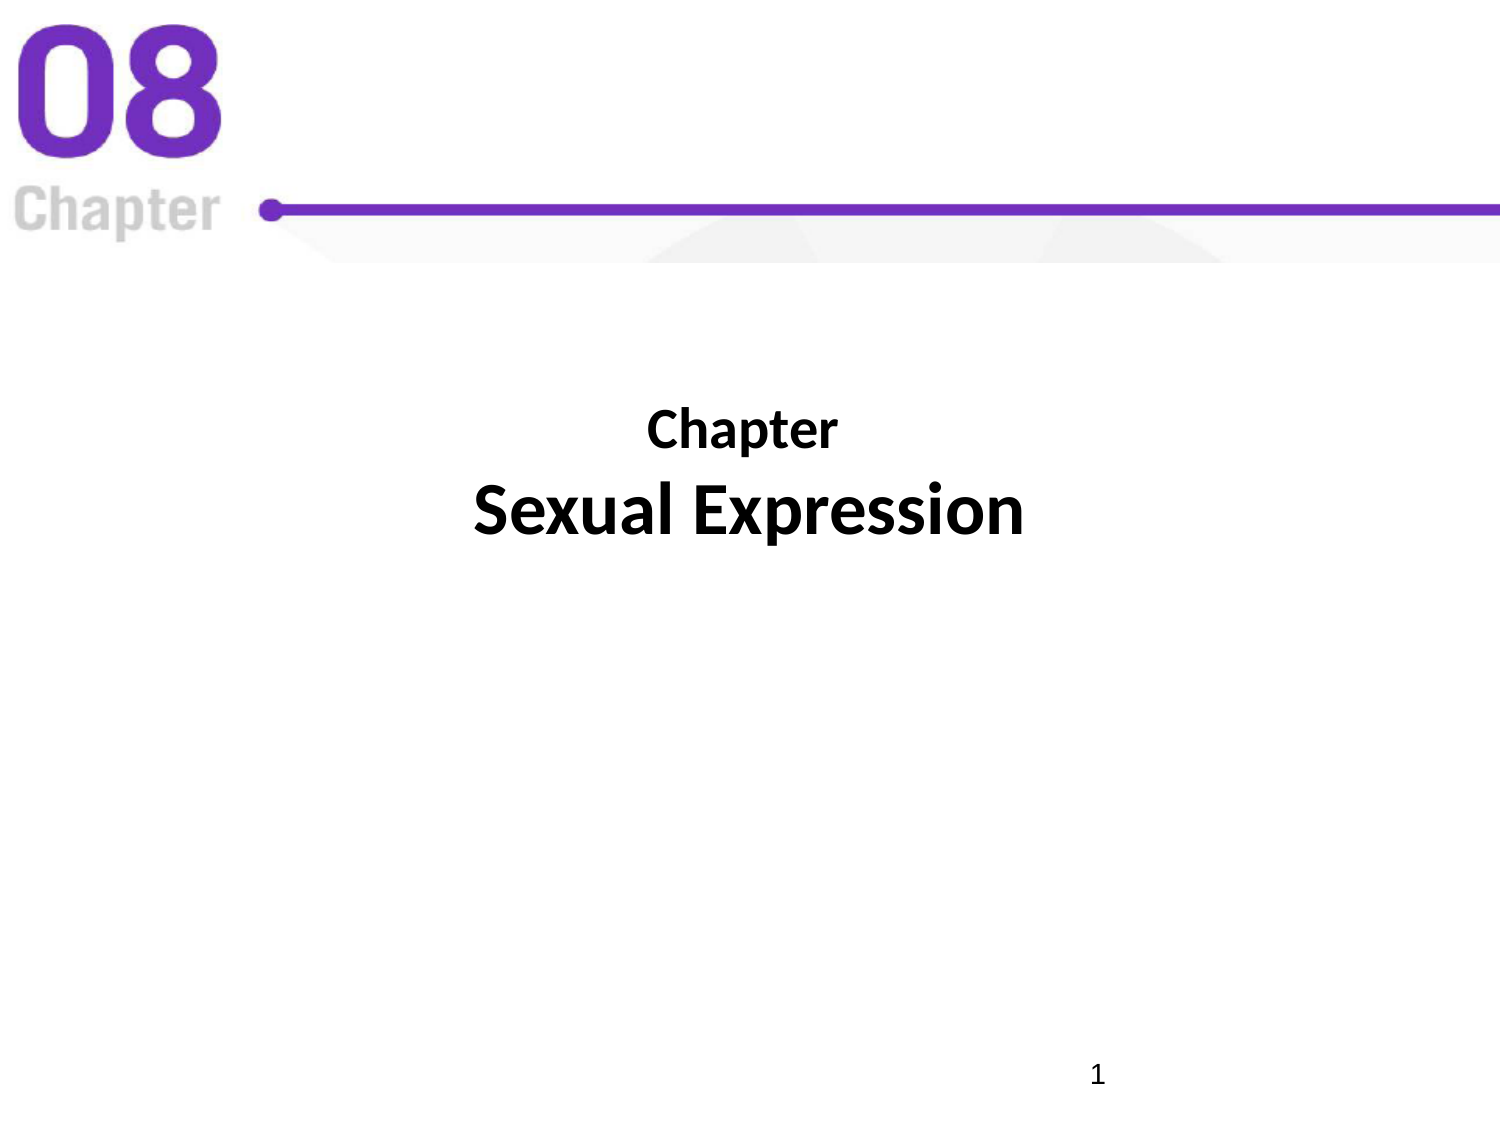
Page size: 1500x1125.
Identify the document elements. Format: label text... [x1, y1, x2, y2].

picture [0, 24, 1500, 263]
slide_number ‹#› [1074, 1042, 1425, 1103]
title Chapter Sexual Expression [112, 349, 1388, 591]
